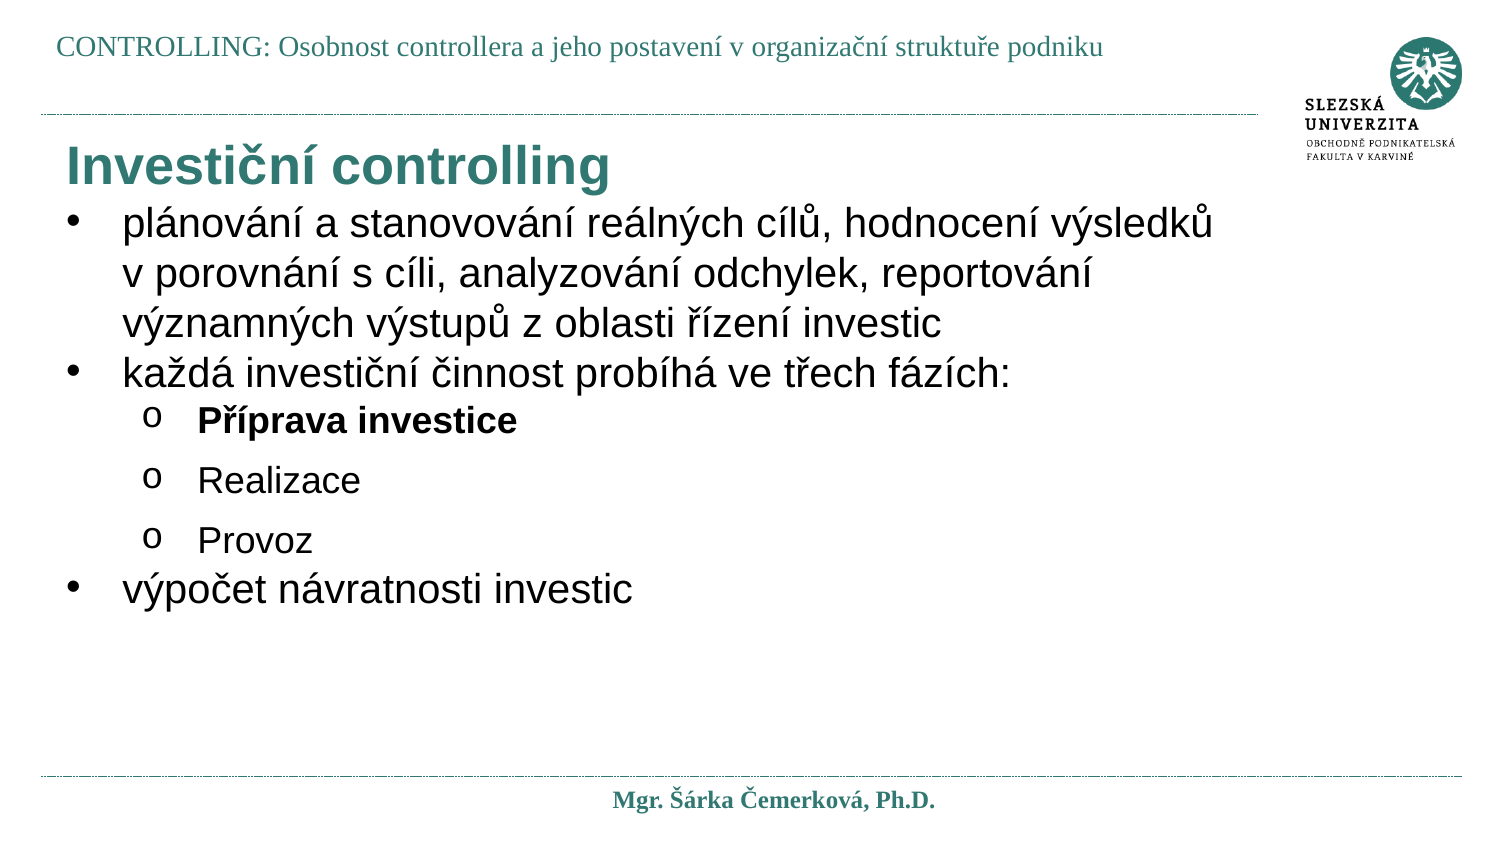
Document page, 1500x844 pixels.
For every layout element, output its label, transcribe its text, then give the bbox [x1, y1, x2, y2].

text_box CONTROLLING: Osobnost controllera a jeho postavení v organizační struktuře podniku [41, 20, 1270, 104]
picture [1305, 37, 1462, 160]
text_box Investiční controlling plánování a stanovování reálných cílů, hodnocení výsledků v porovnání s cíli, analyzování odchylek, reportování významných výstupů z oblasti řízení investic každá investiční činnost probíhá ve třech fázích: Příprava investice Realizace Provoz výpočet návratnosti investic [51, 123, 1260, 619]
text_box Mgr. Šárka Čemerková, Ph.D. [218, 776, 1330, 827]
